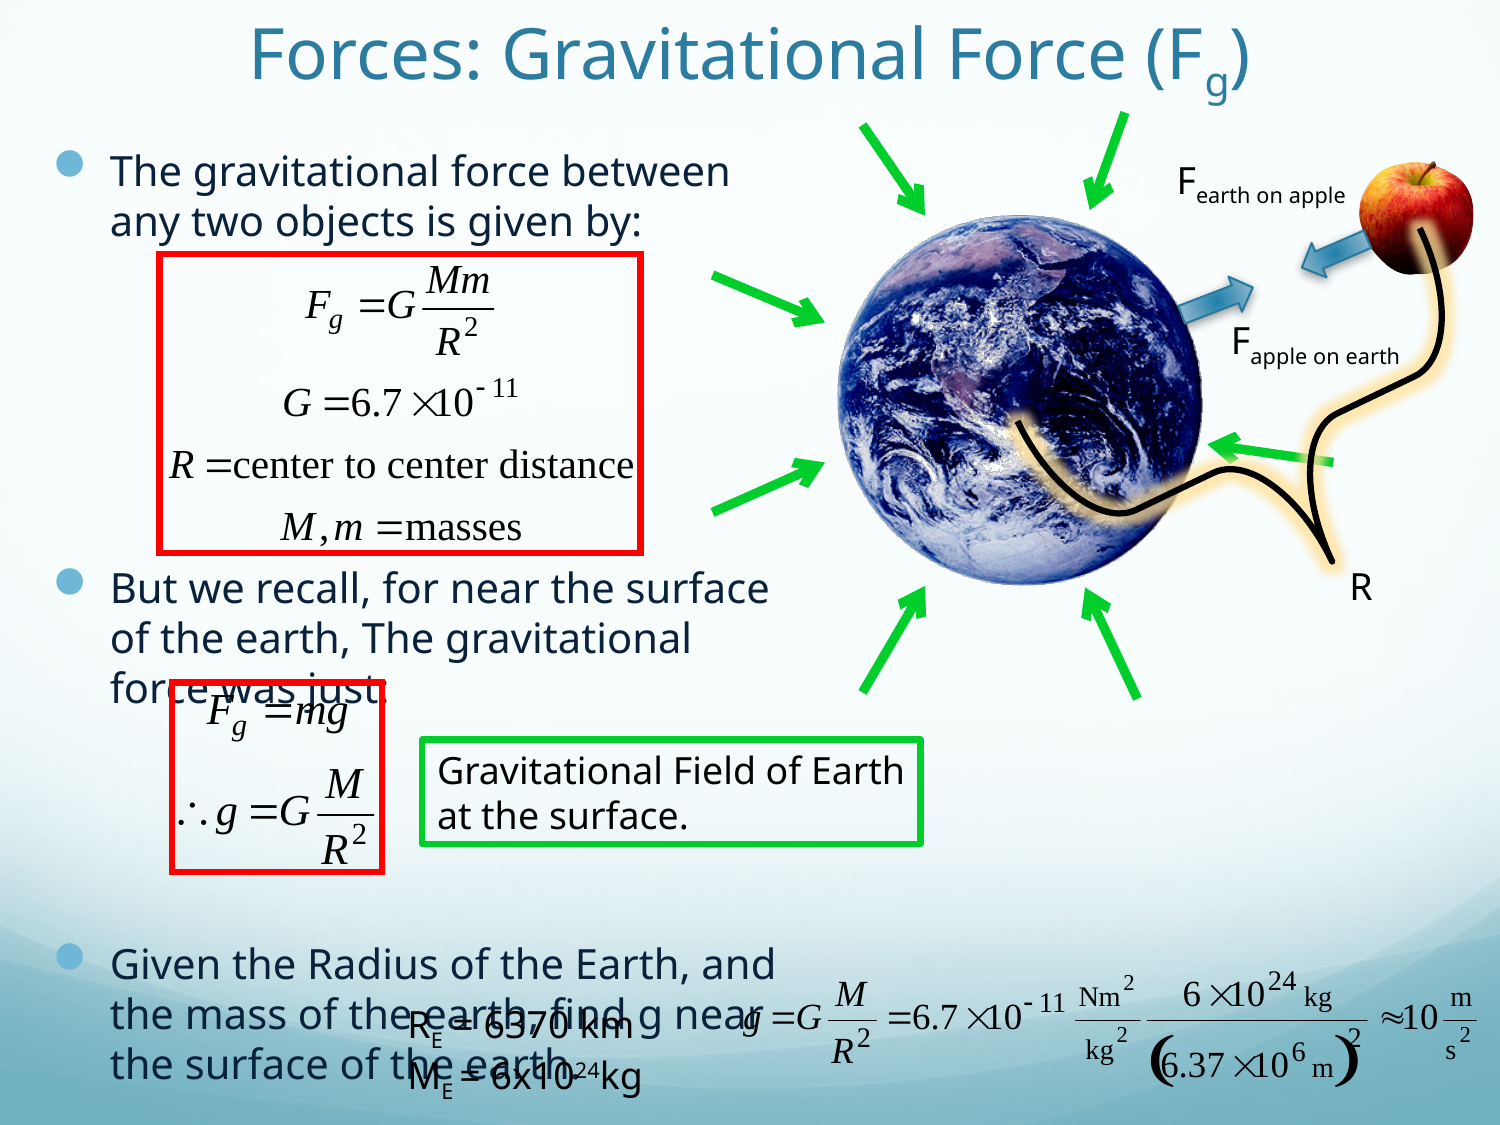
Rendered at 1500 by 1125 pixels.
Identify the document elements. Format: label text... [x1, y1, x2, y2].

text_box R [1334, 555, 1388, 616]
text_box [847, 138, 940, 203]
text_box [162, 256, 638, 551]
text_box RE = 6370 km ME = 6x1024kg [392, 993, 658, 1125]
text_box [1214, 443, 1334, 463]
picture [836, 214, 1203, 587]
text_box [174, 685, 380, 870]
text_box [711, 461, 826, 514]
text_box [1214, 261, 1444, 440]
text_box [1055, 616, 1168, 670]
picture [1358, 159, 1476, 277]
text_box [1249, 475, 1334, 564]
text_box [1058, 143, 1157, 180]
text_box [1301, 234, 1351, 266]
list The gravitational force between any two objects is given by: But we recall, for near the surface of the earth, The gravitational force was just: Given the Radius of the Earth, and the mass of the earth, find g near the surface of the earth. [37, 137, 813, 1100]
text_box Fearth on apple [1161, 149, 1362, 216]
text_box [711, 274, 826, 323]
title Forces: Gravitational Force (Fg) [0, 17, 1500, 113]
text_box Gravitational Field of Earth at the surface. [422, 739, 921, 845]
text_box [1214, 275, 1254, 307]
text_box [839, 607, 948, 671]
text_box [736, 963, 1483, 1107]
